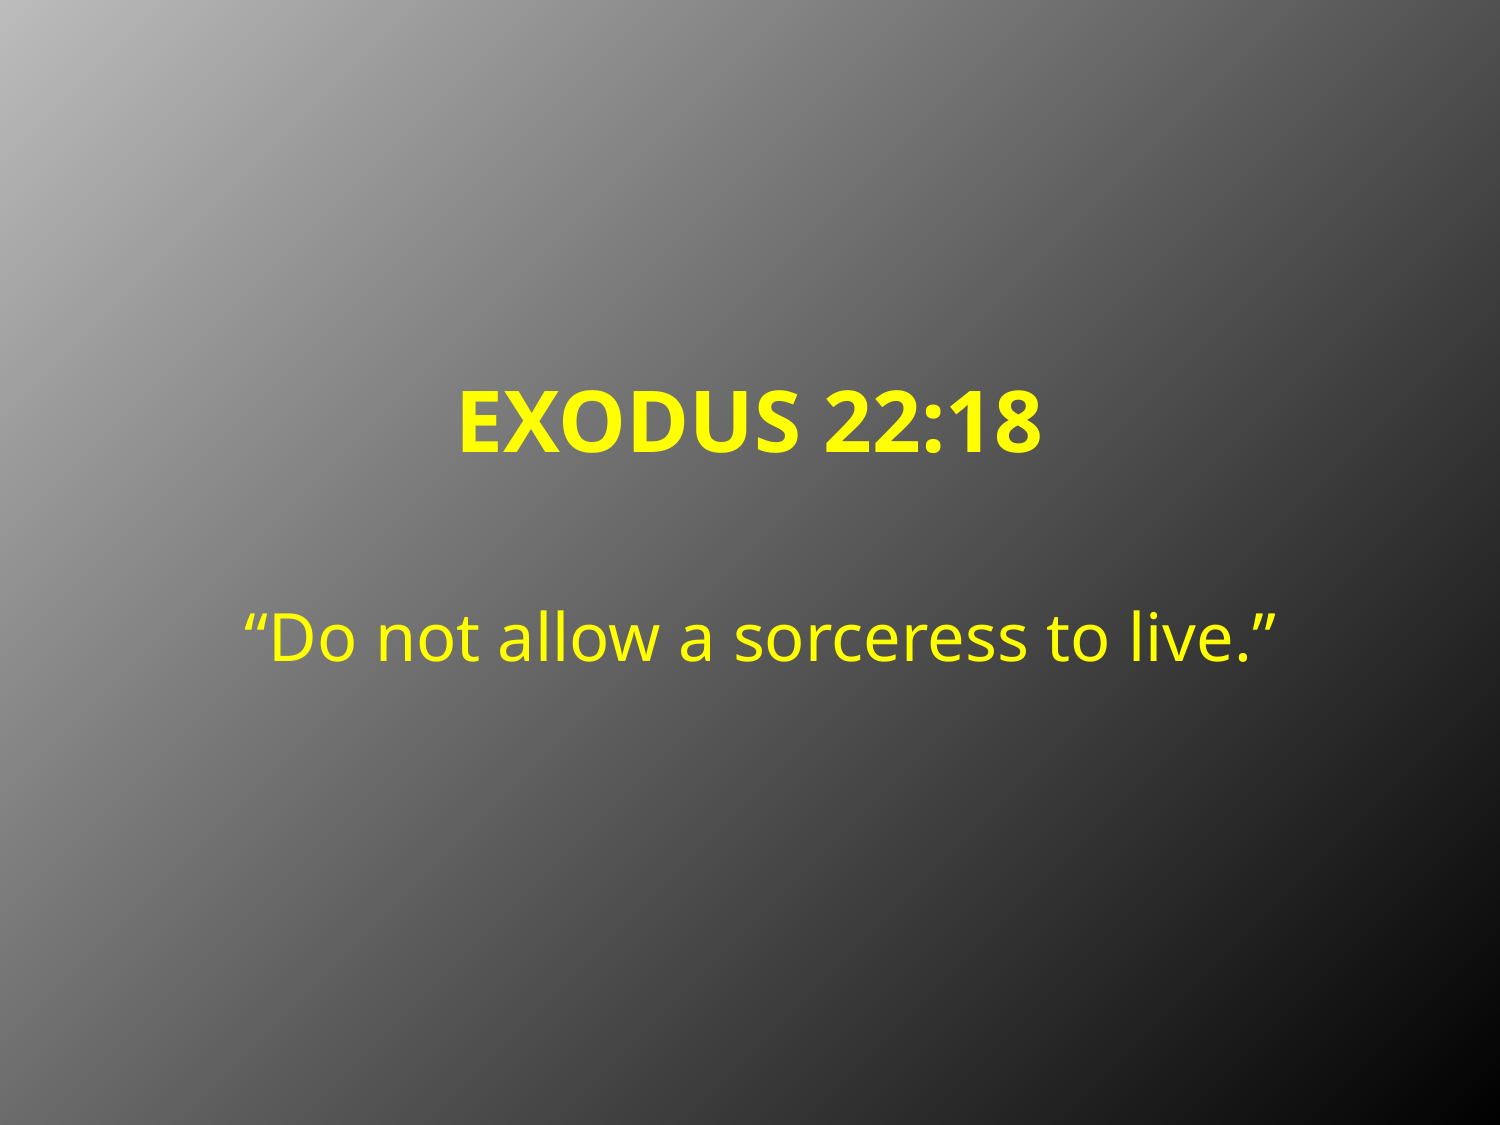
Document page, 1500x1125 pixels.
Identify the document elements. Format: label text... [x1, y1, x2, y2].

title EXODUS 22:18 [112, 324, 1388, 513]
list “Do not allow a sorceress to live.” [112, 587, 1388, 1000]
